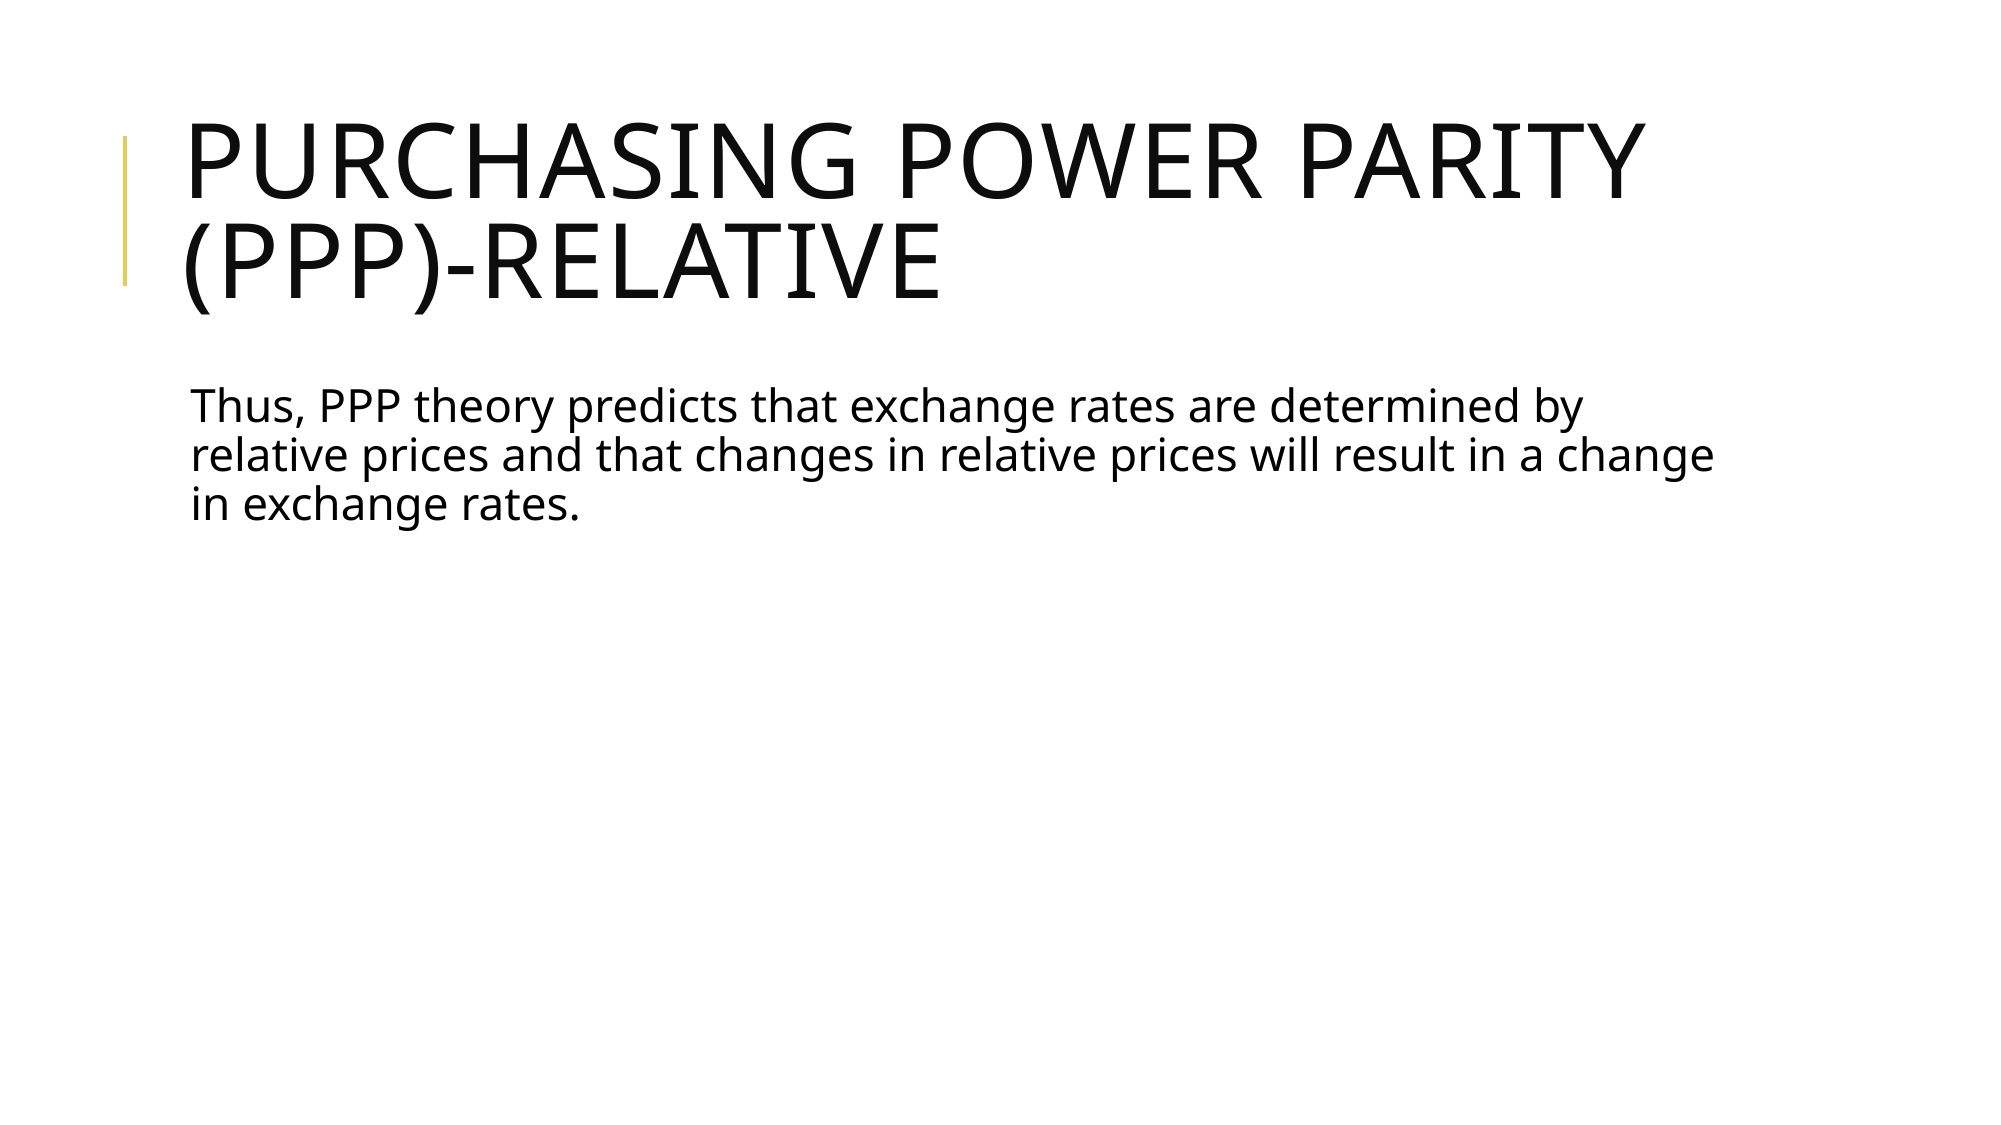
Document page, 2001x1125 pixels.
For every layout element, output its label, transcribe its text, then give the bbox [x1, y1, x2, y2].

title Purchasing power parity (PPP)-relative [168, 96, 1763, 342]
list Thus, PPP theory predicts that exchange rates are determined by relative prices and that changes in relative prices will result in a change in exchange rates. [168, 375, 1763, 1035]
